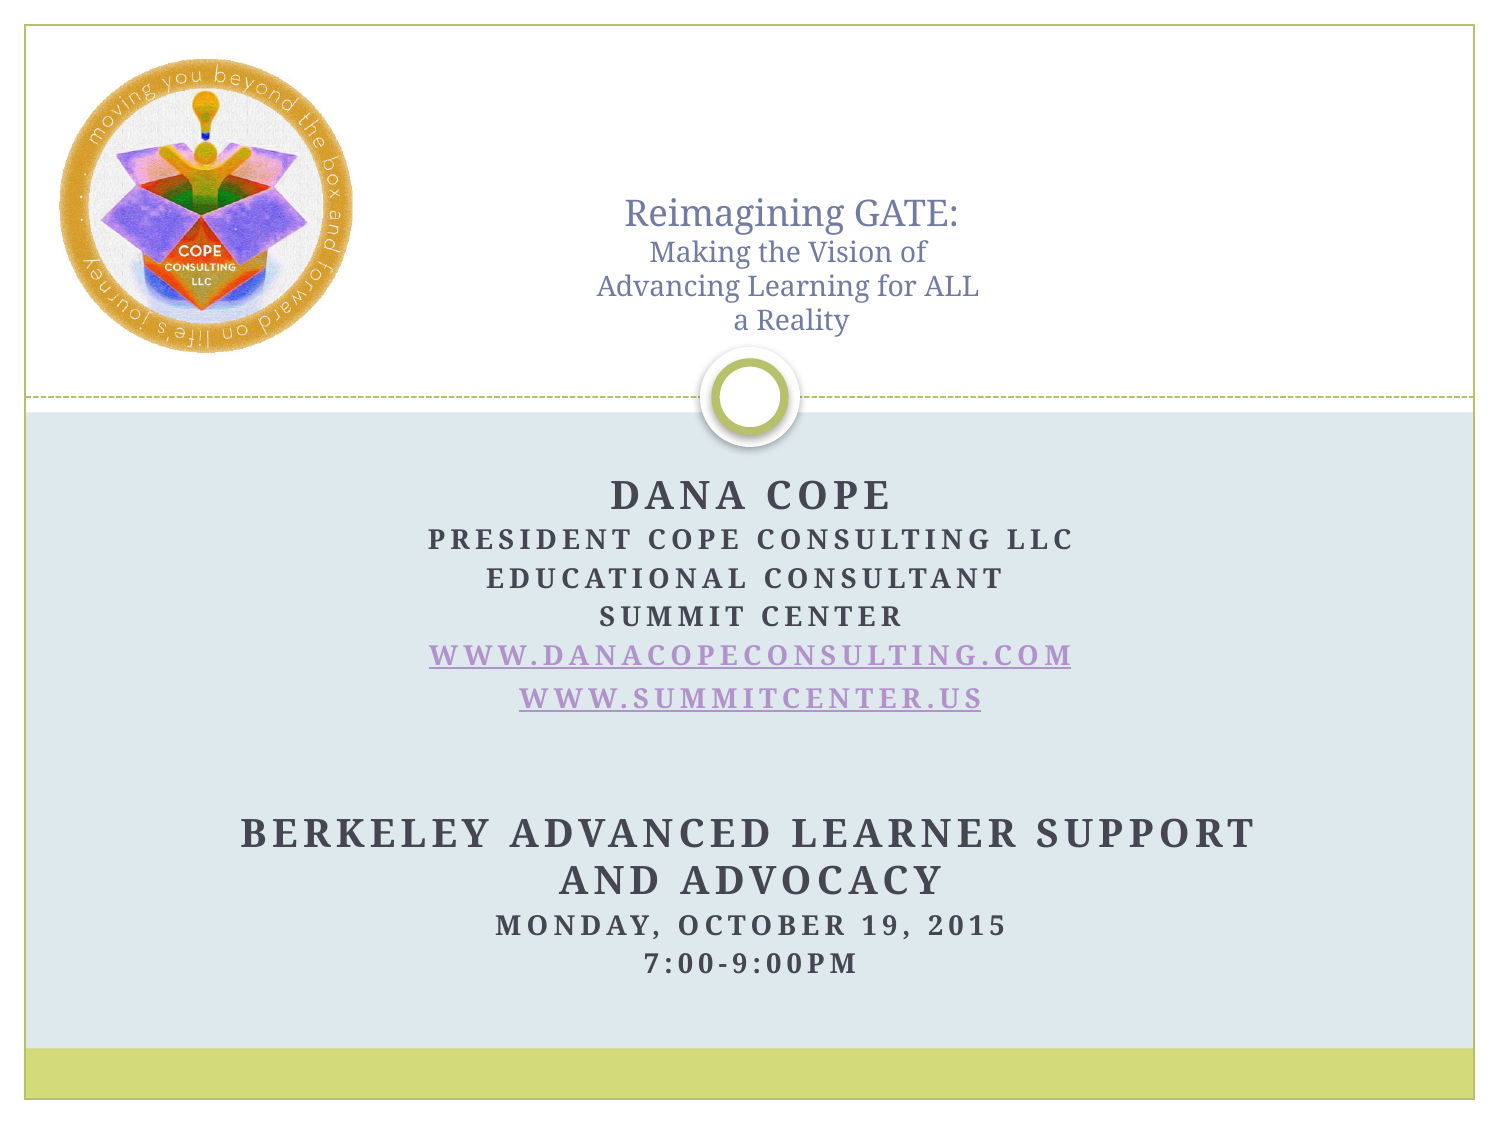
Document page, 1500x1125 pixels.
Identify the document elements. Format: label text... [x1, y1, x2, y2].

picture [49, 53, 363, 355]
subtitle Dana Cope President Cope Consulting LLC Educational consultant Summit Center www.danacopeconsulting.com www.summitcenter.us Berkeley advanced learner Support and Advocacy Monday, October 19, 2015 7:00-9:00PM [225, 462, 1275, 988]
title Reimagining GATE: Making the Vision of Advancing Learning for ALL a Reality [366, 56, 1430, 344]
